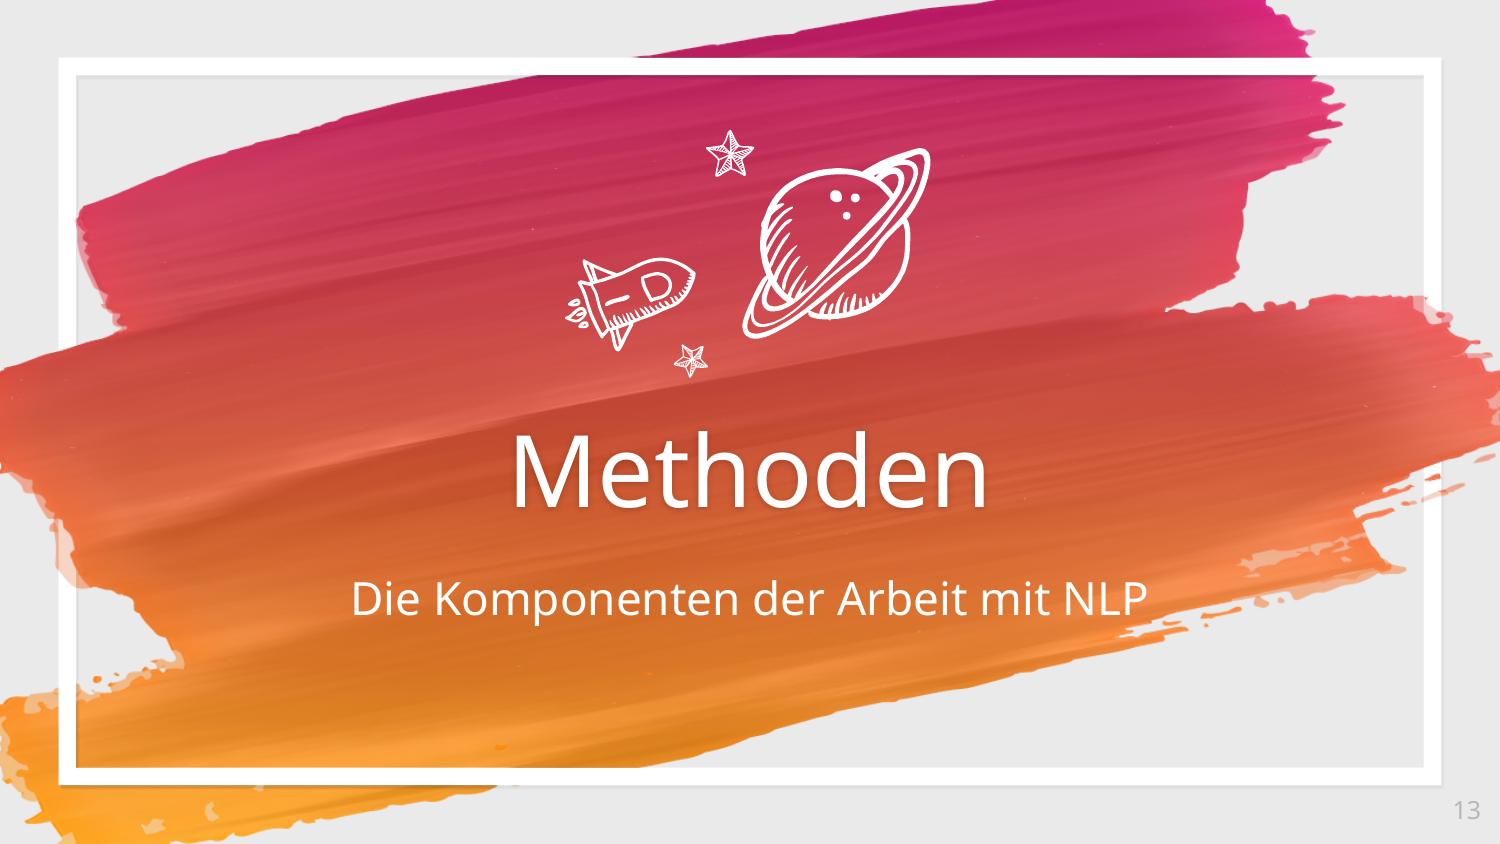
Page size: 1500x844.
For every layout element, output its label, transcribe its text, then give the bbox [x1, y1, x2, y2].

text_box [742, 148, 931, 339]
slide_number 13 [1391, 779, 1482, 844]
picture [0, 0, 1500, 844]
subtitle Die Komponenten der Arbeit mit NLP [241, 517, 1259, 668]
text_box [565, 257, 696, 352]
text_box [673, 344, 708, 378]
text_box [706, 129, 755, 177]
title Methoden [241, 372, 1259, 517]
